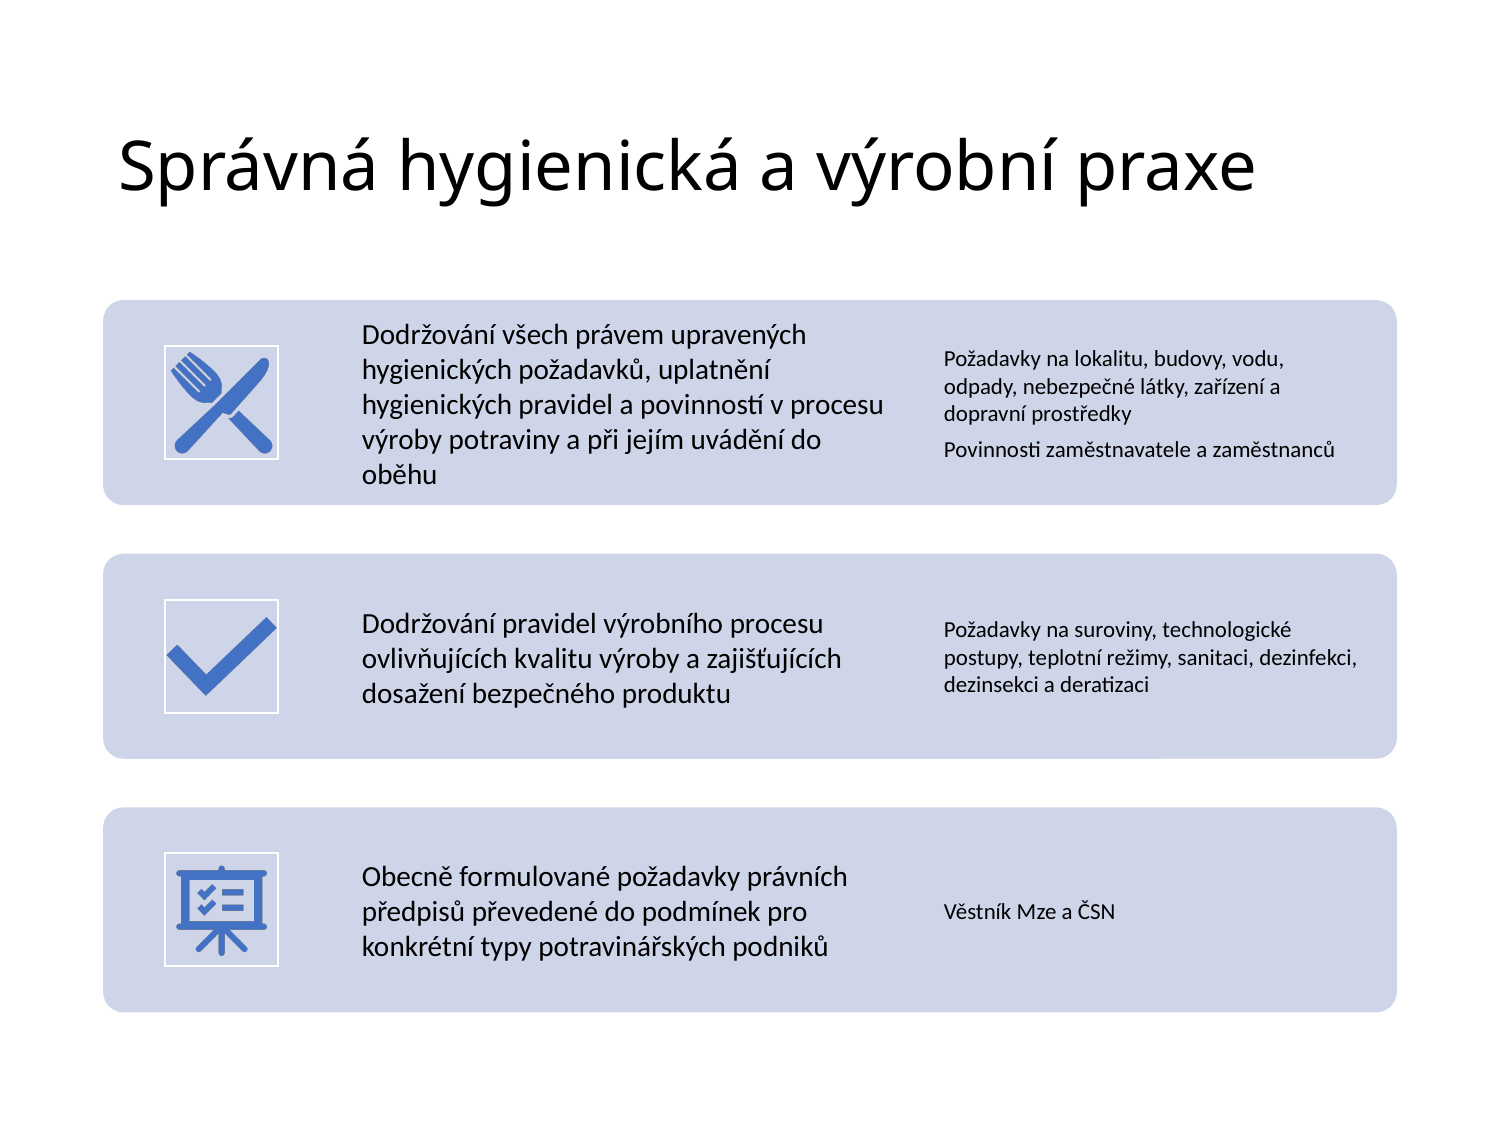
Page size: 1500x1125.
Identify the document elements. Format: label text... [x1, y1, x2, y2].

title Správná hygienická a výrobní praxe [103, 59, 1397, 278]
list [103, 299, 1397, 1014]
